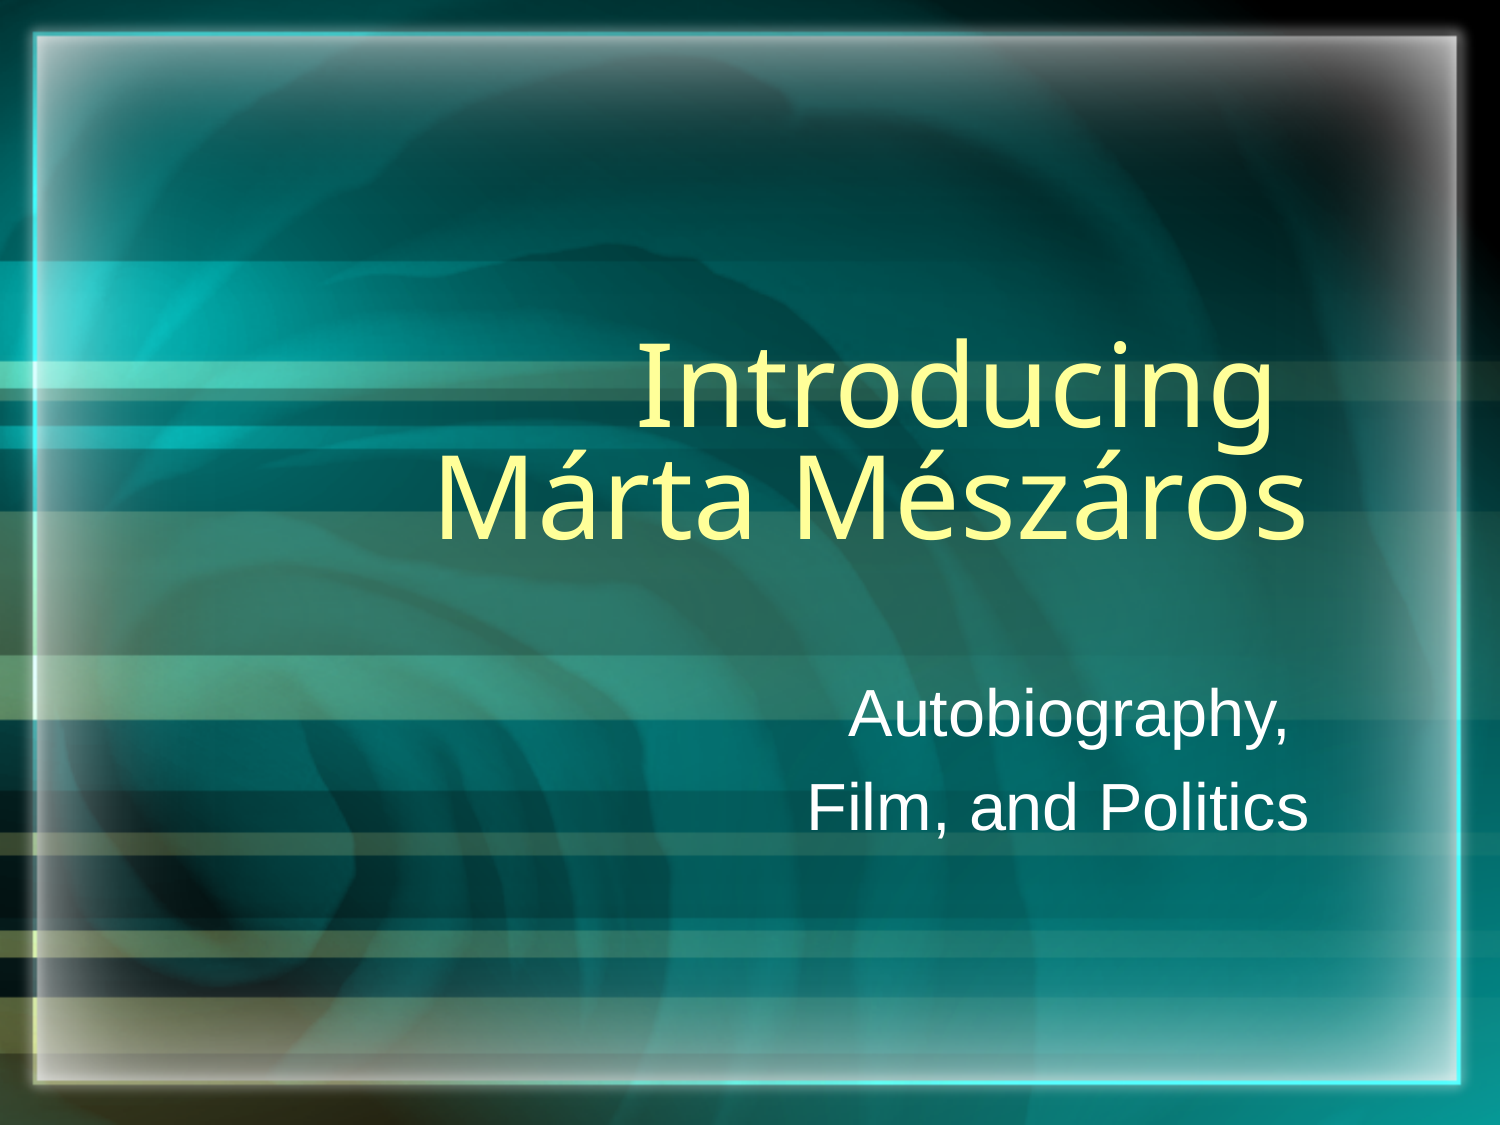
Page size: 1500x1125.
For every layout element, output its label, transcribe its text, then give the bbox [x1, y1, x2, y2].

subtitle Autobiography, Film, and Politics [437, 662, 1326, 838]
title Introducing Márta Mészáros [99, 299, 1326, 601]
picture [0, 0, 1500, 1125]
